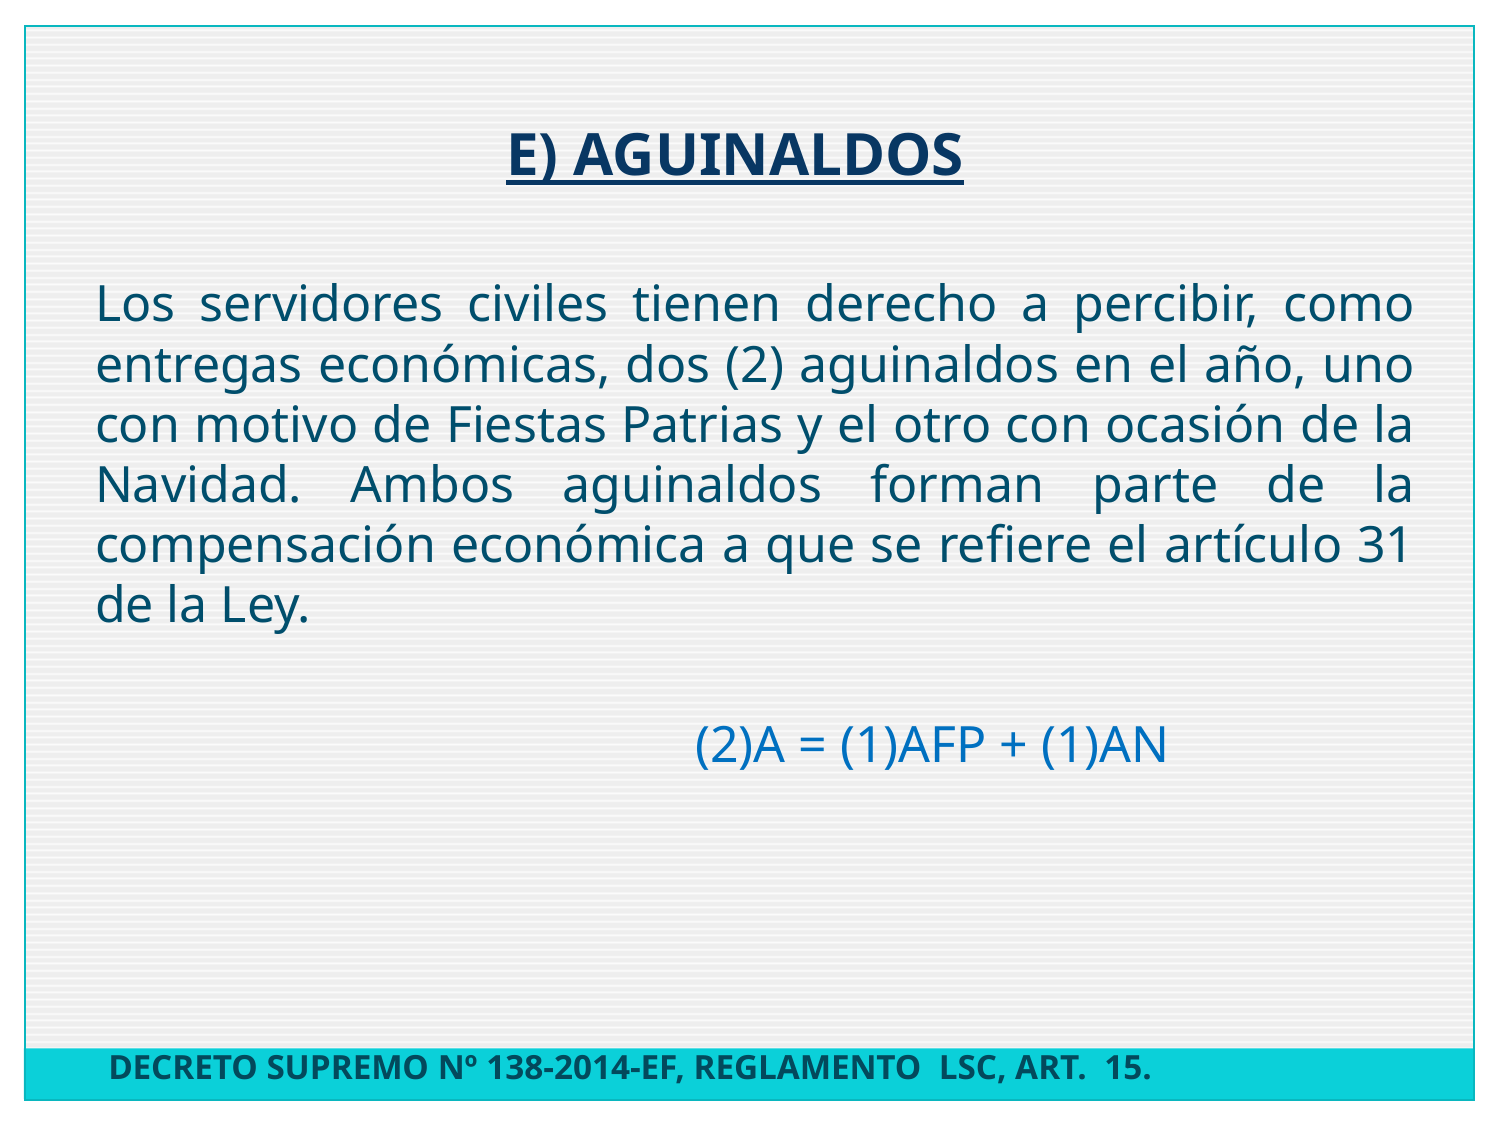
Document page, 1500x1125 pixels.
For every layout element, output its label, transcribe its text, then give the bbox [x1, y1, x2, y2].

list Los servidores civiles tienen derecho a percibir, como entregas económicas, dos (2) aguinaldos en el año, uno con motivo de Fiestas Patrias y el otro con ocasión de la Navidad. Ambos aguinaldos forman parte de la compensación económica a que se refiere el artículo 31 de la Ley. (2)A = (1)AFP + (1)AN [35, 257, 1431, 914]
title E) AGUINALDOS [35, 70, 1436, 195]
text_box DECRETO SUPREMO Nº 138-2014-EF, REGLAMENTO LSC, ART. 15. [93, 1030, 1442, 1102]
